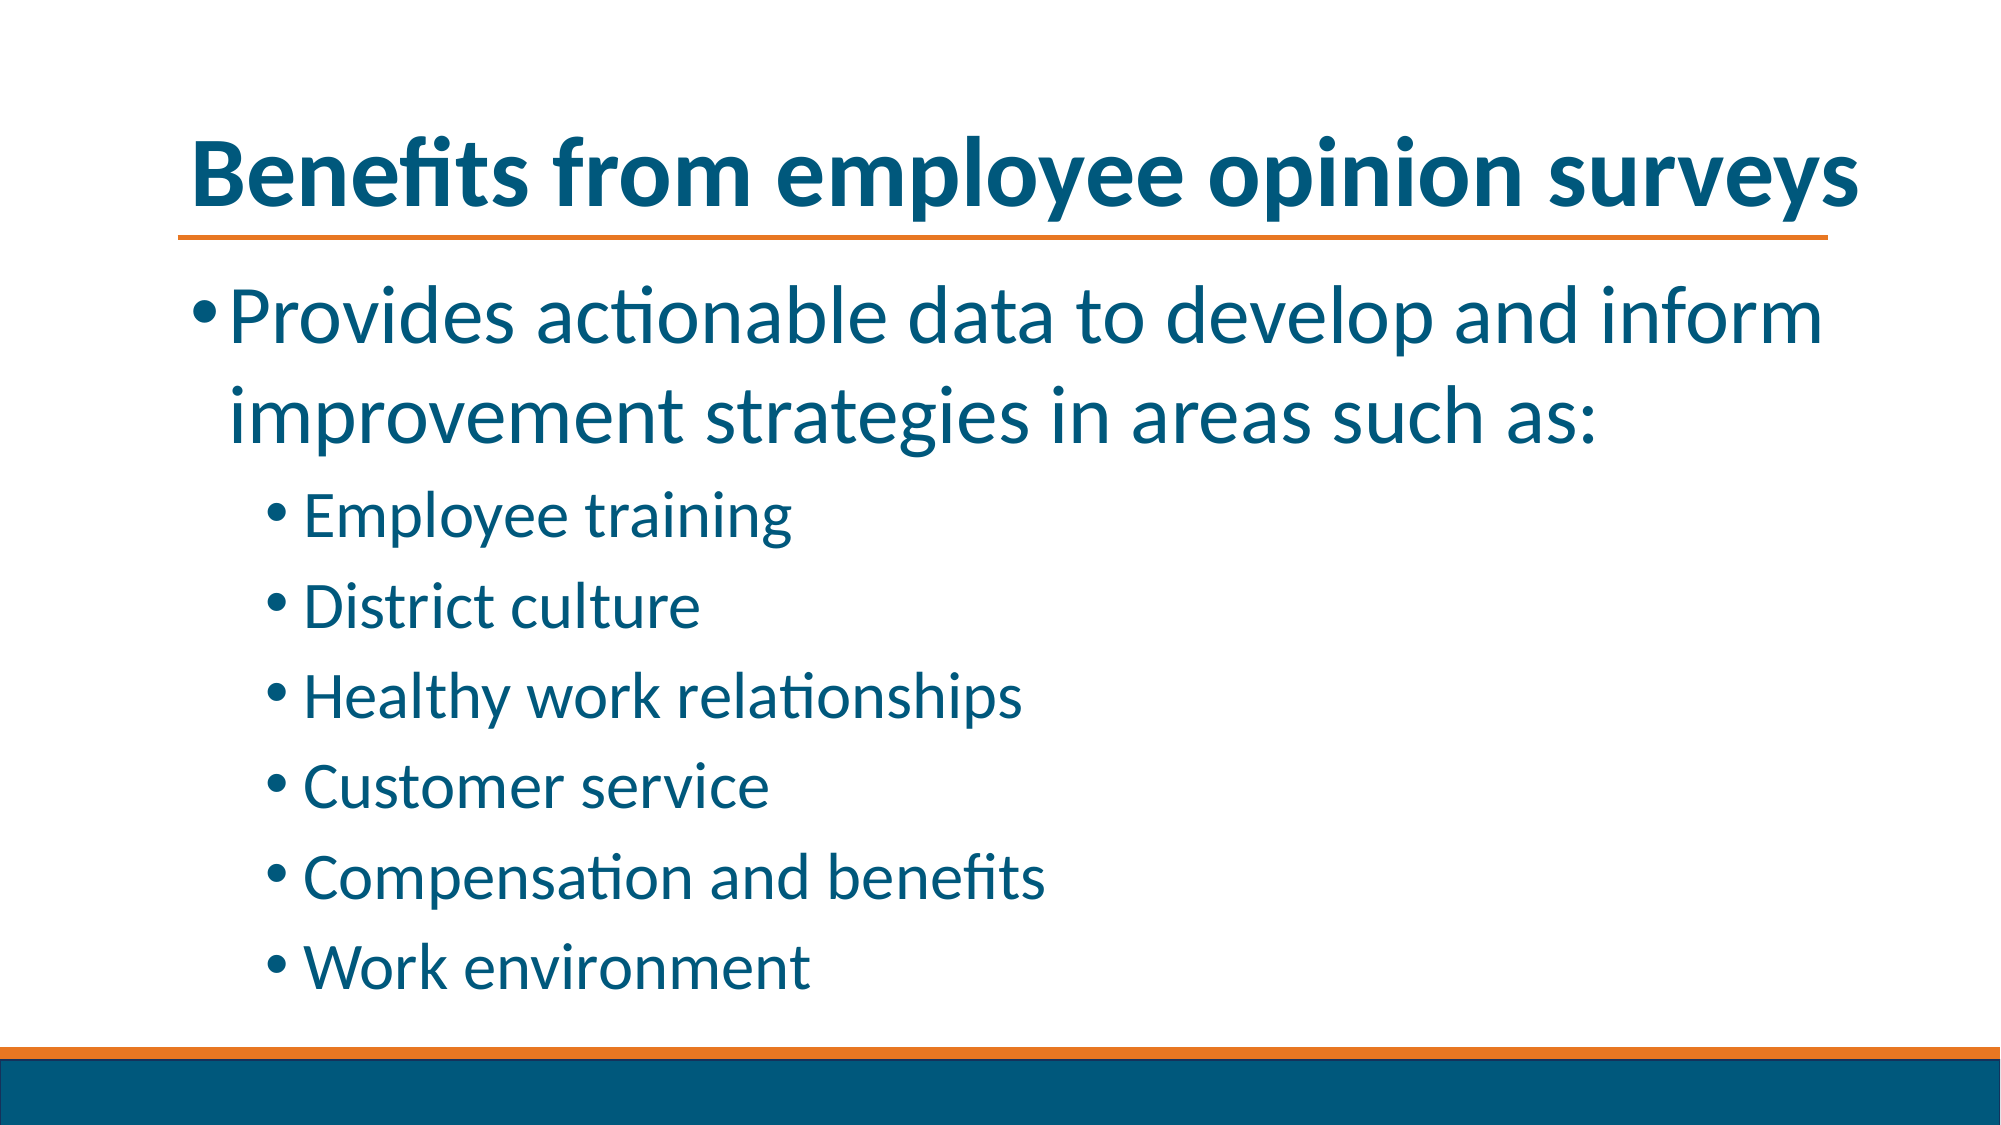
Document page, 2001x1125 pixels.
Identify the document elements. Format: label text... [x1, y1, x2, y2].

title Benefits from employee opinion surveys [176, 107, 1914, 236]
list Provides actionable data to develop and inform improvement strategies in areas such as: Employee training District culture Healthy work relationships Customer service Compensation and benefits Work environment [176, 253, 1859, 1039]
